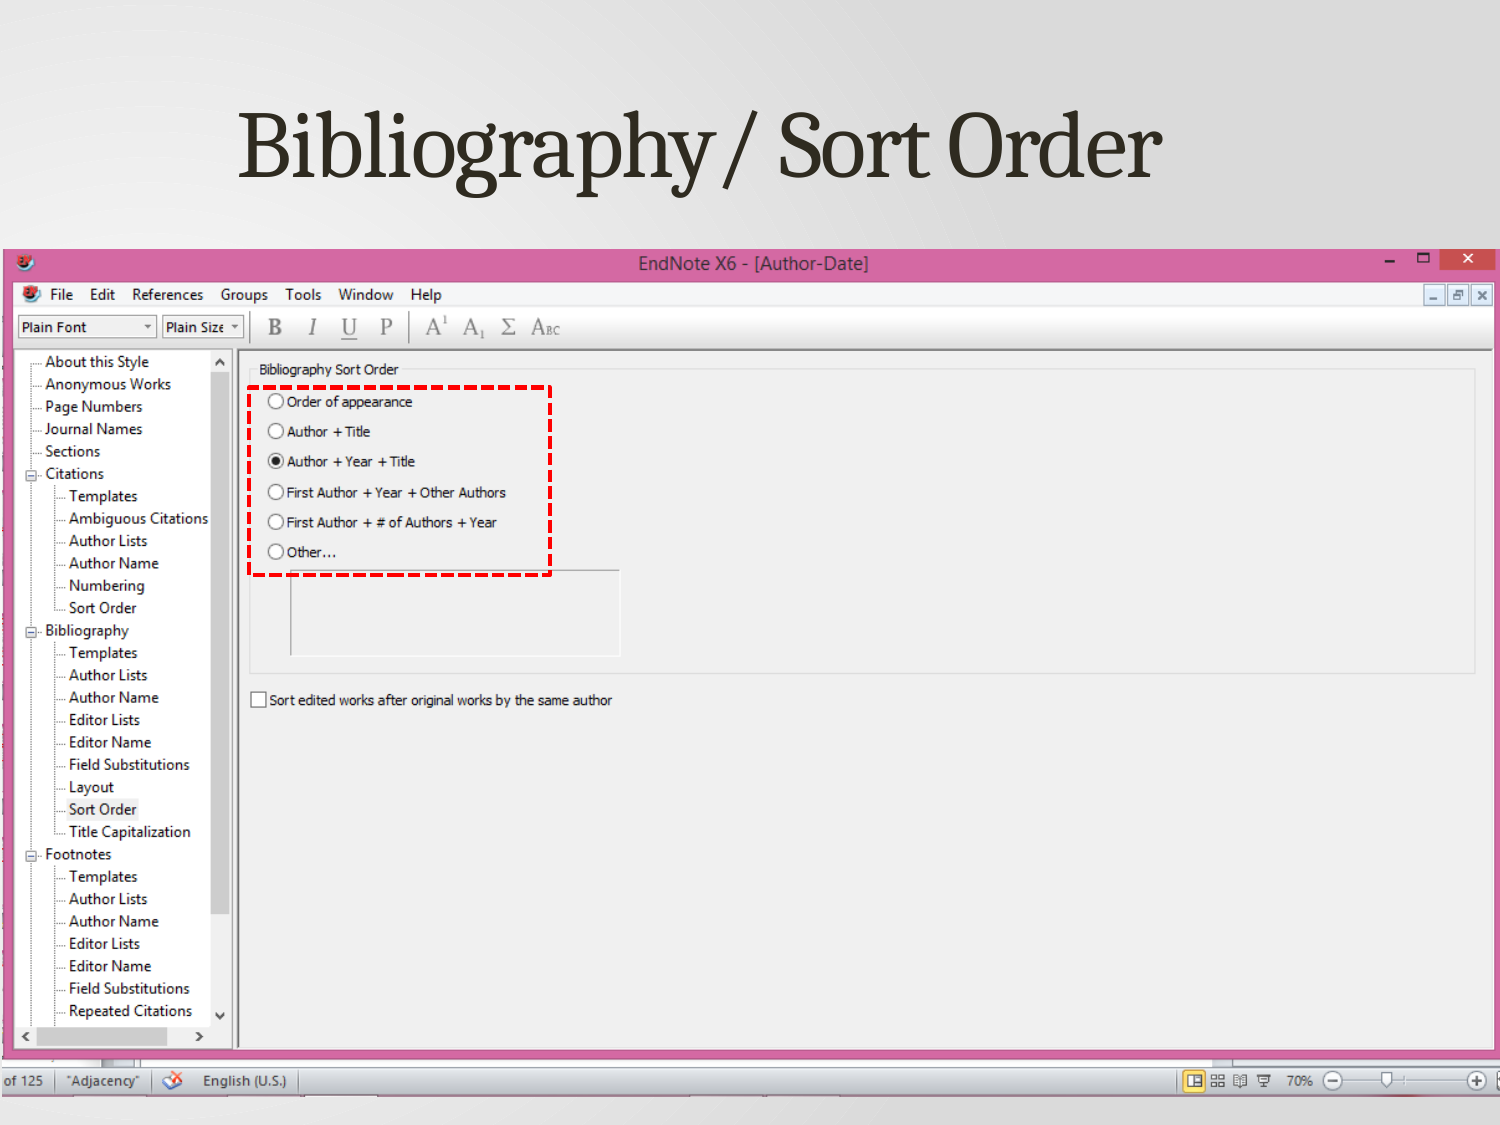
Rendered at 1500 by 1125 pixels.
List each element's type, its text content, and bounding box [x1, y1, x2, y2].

title Bibliography/ Sort Order [75, 45, 1325, 233]
picture [1, 249, 1500, 1098]
